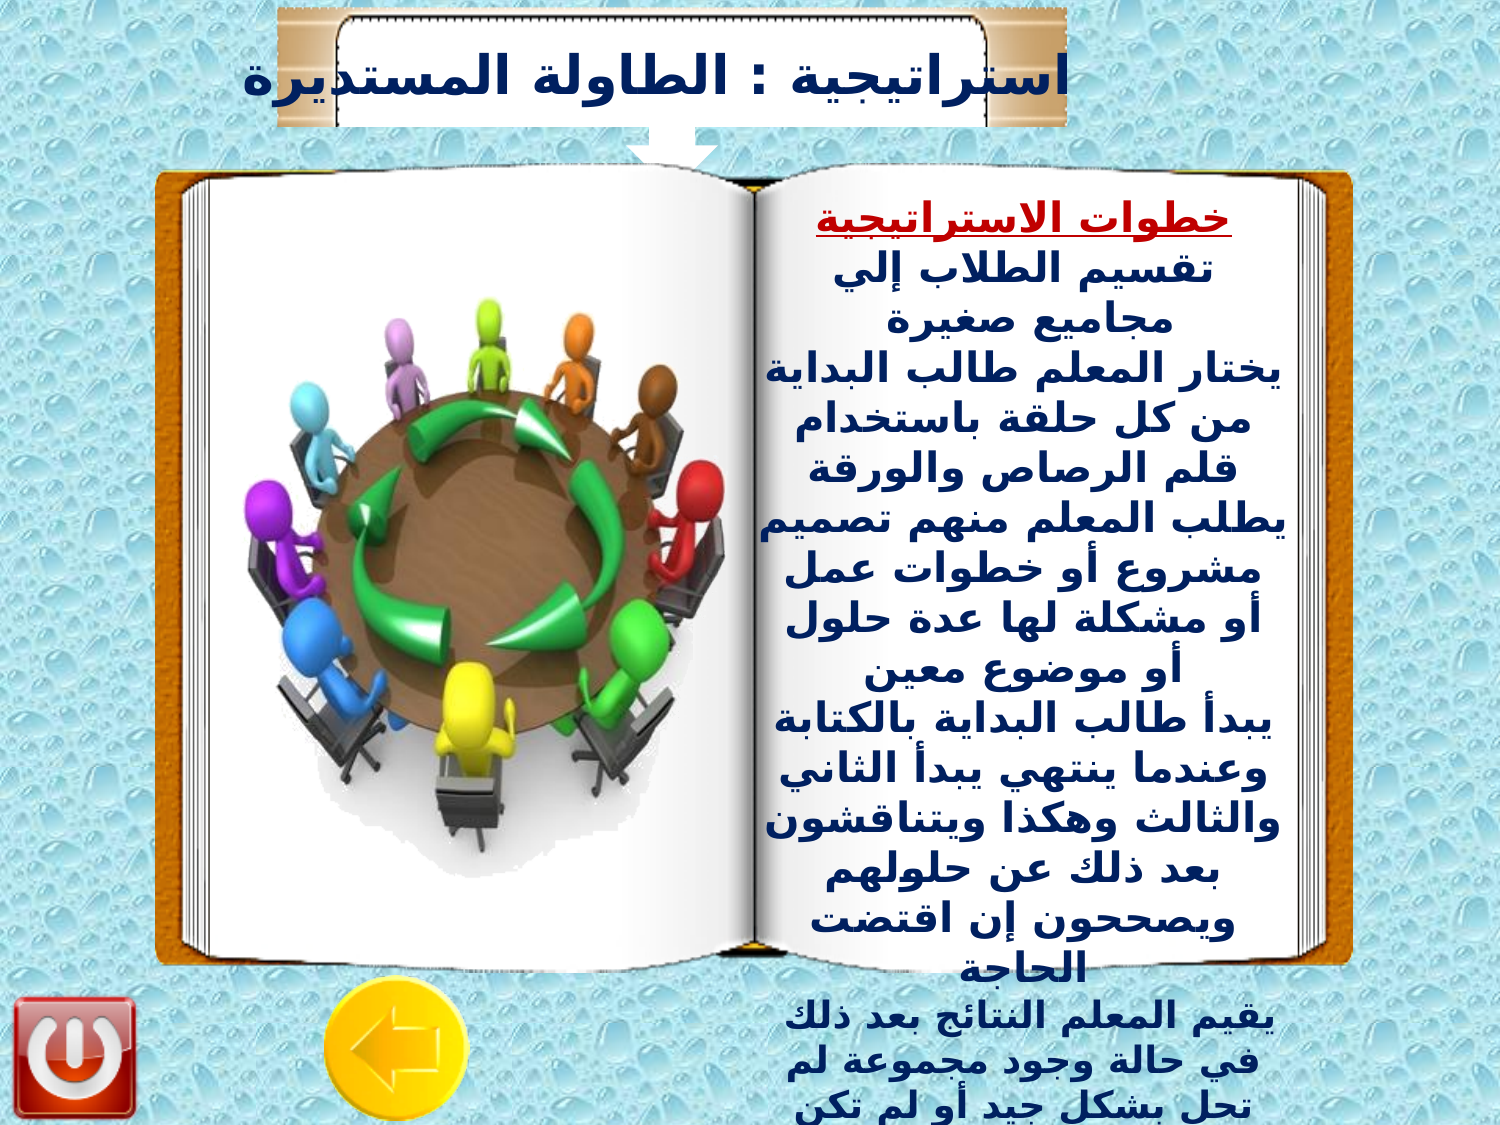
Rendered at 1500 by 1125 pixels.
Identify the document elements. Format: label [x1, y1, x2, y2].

picture [0, 0, 1500, 1125]
text_box [155, 163, 1353, 974]
text_box [277, 7, 1068, 162]
